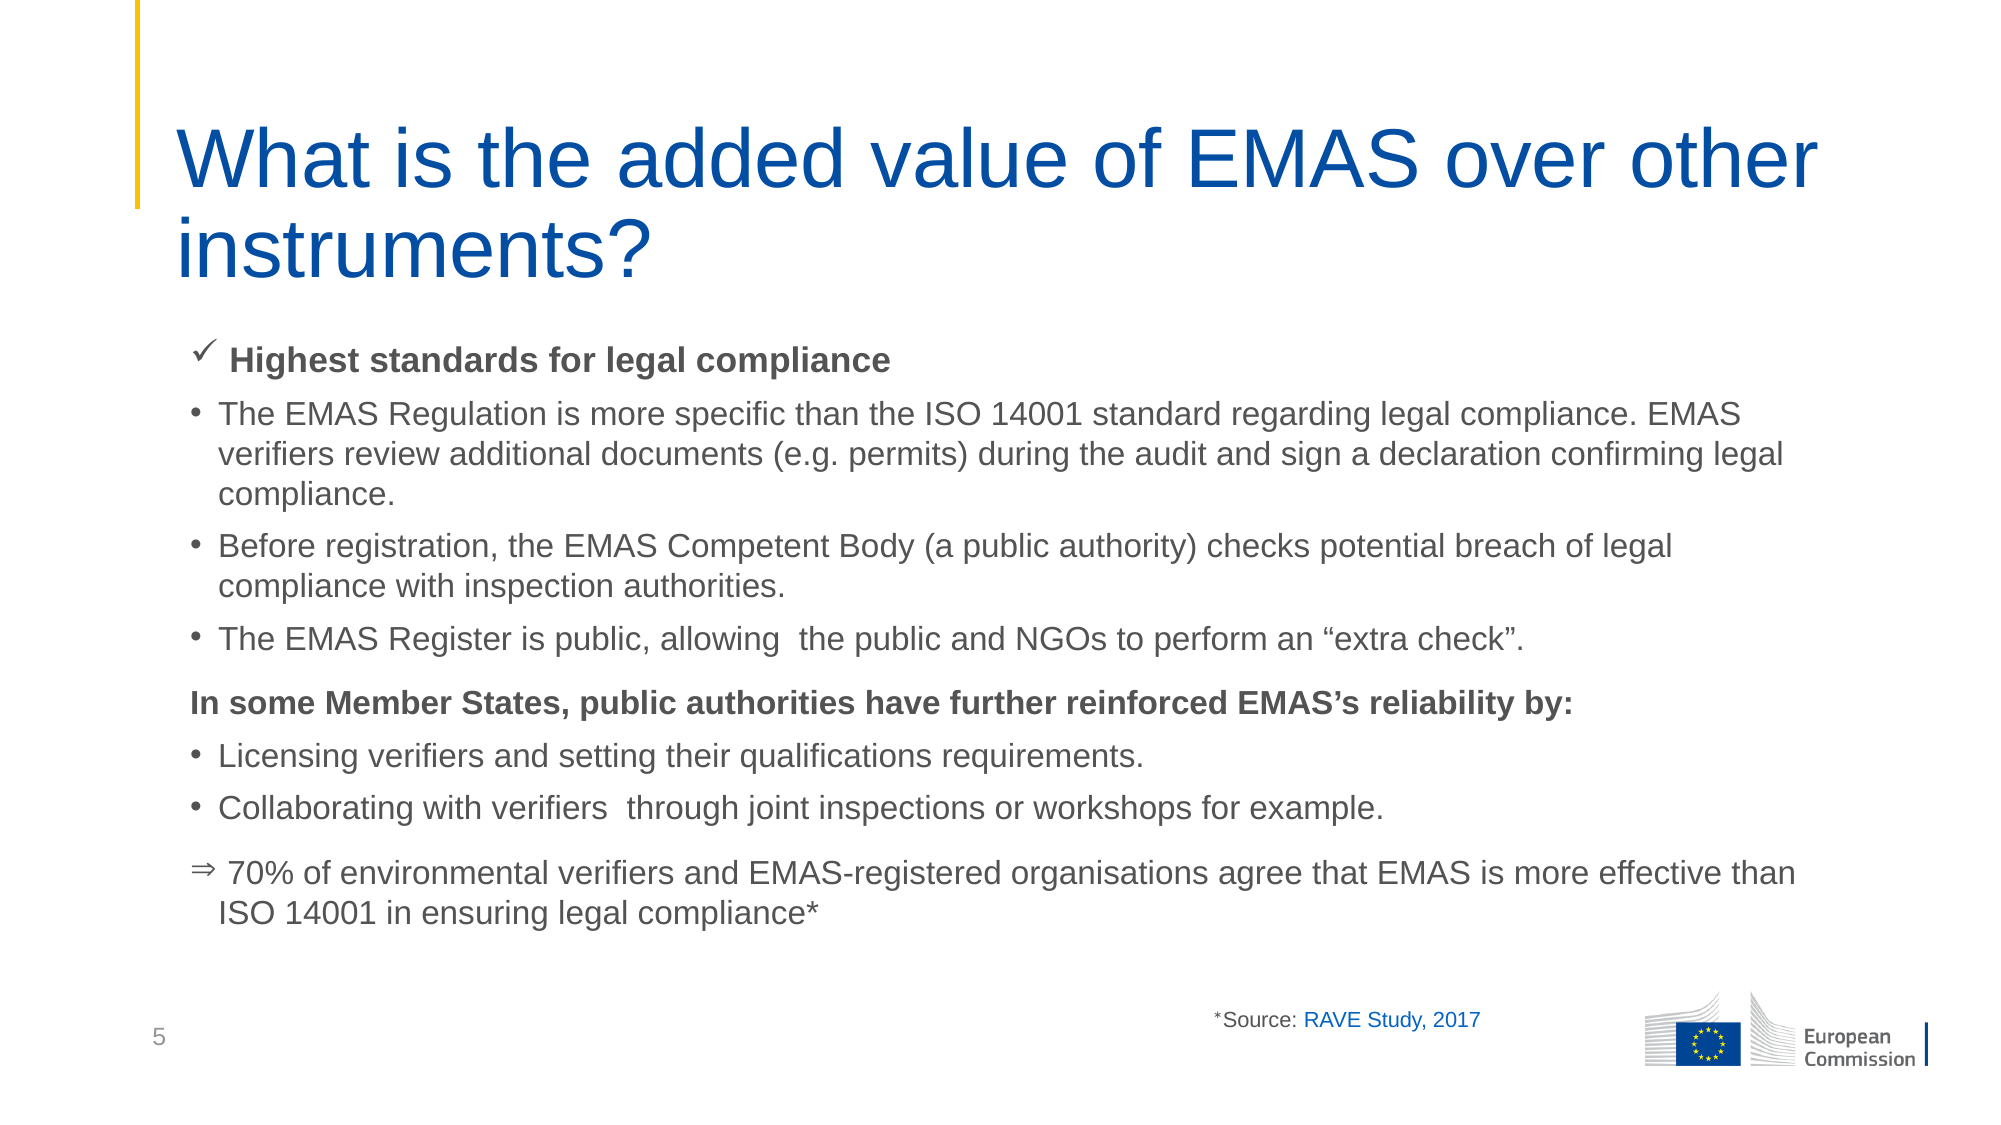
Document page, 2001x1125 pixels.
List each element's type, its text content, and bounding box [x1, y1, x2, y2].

slide_number 5 [137, 1005, 588, 1066]
title What is the added value of EMAS over other instruments? [161, 99, 1887, 296]
picture [1645, 991, 1928, 1066]
text_box Highest standards for legal compliance The EMAS Regulation is more specific than the ISO 14001 standard regarding legal compliance. EMAS verifiers review additional documents (e.g. permits) during the audit and sign a declaration confirming legal compliance. Before registration, the EMAS Competent Body (a public authority) checks potential breach of legal compliance with inspection authorities. The EMAS Register is public, allowing the public and NGOs to perform an “extra check”. In some Member States, public authorities have further reinforced EMAS’s reliability by: Licensing verifiers and setting their qualifications requirements. Collaborating with verifiers through joint inspections or workshops for example. 70% of environmental verifiers and EMAS-registered organisations agree that EMAS is more effective than ISO 14001 in ensuring legal compliance* [175, 329, 1846, 1025]
text_box *Source: RAVE Study, 2017 [1204, 998, 1661, 1030]
